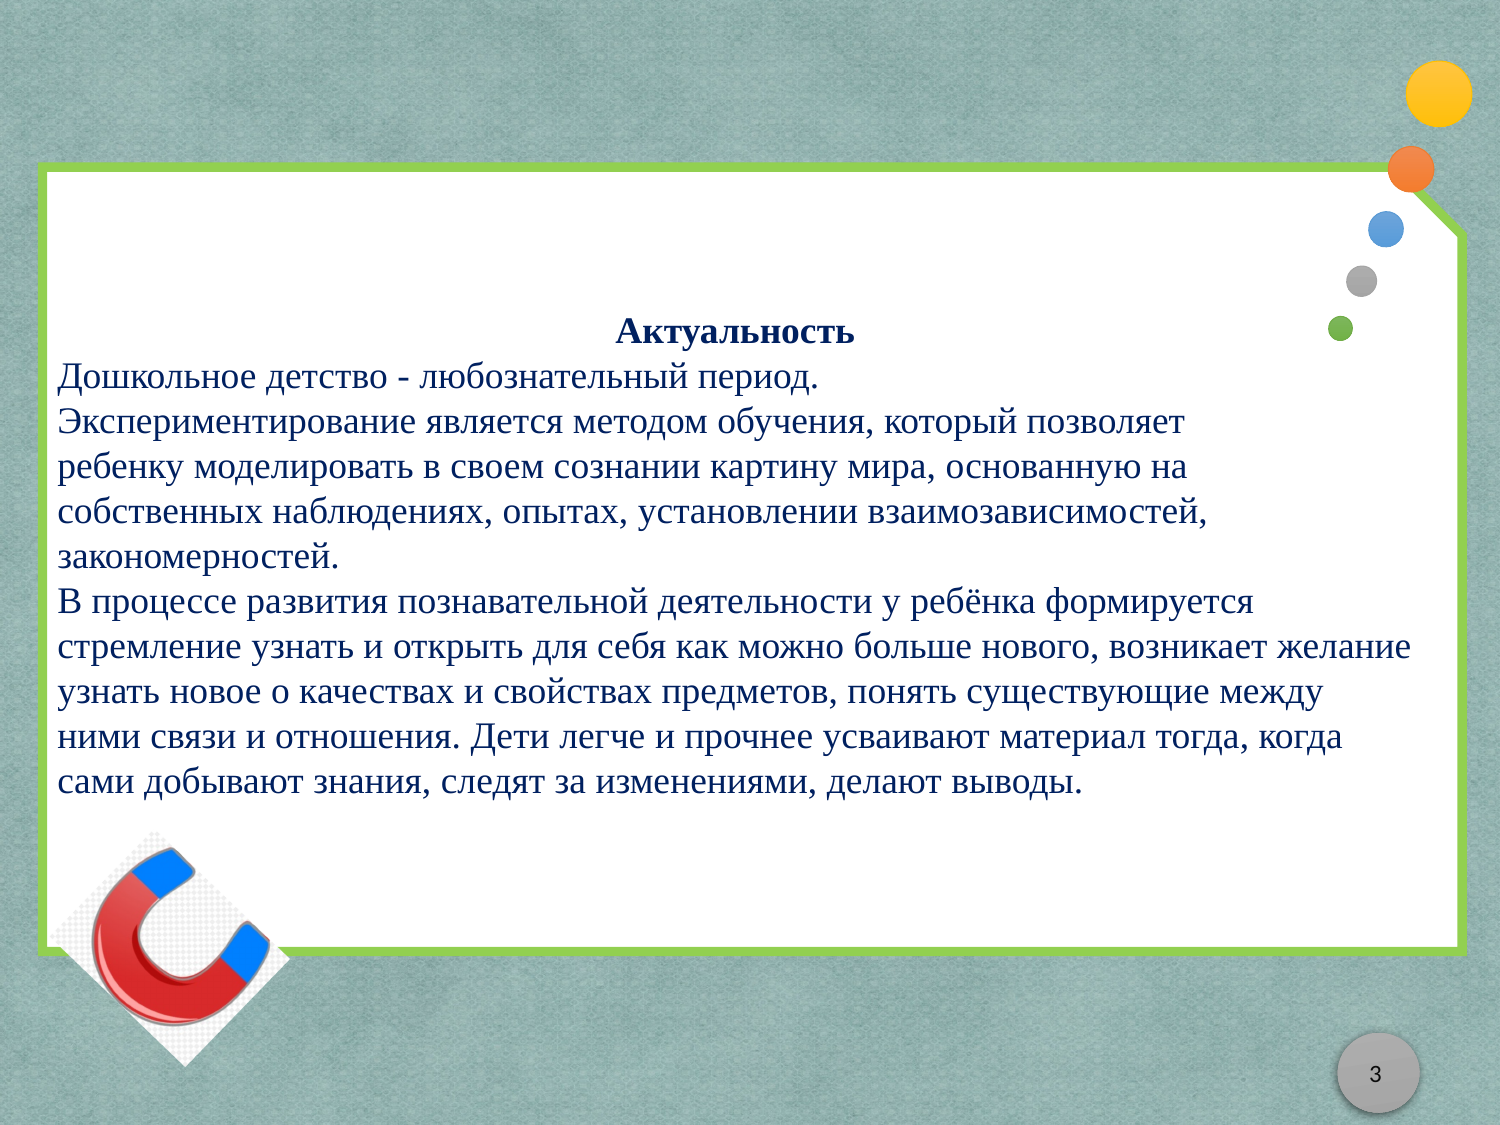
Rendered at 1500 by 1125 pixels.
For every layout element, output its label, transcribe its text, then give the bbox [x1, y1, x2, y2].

text_box [1351, 1032, 1420, 1113]
text_box Актуальность Дошкольное детство - любознательный период. Экспериментирование является методом обучения, который позволяет ребенку моделировать в своем сознании картину мира, основанную на собственных наблюдениях, опытах, установлении взаимозависимостей, закономерностей. В процессе развития познавательной деятельности у ребёнка формируется стремление узнать и открыть для себя как можно больше нового, возникает желание узнать новое о качествах и свойствах предметов, понять существующие между ними связи и отношения. Дети легче и прочнее усваивают материал тогда, когда сами добывают знания, следят за изменениями, делают выводы. [41, 166, 1464, 953]
slide_number 3 [1059, 1042, 1397, 1103]
picture [0, 0, 1500, 1125]
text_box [1235, 164, 1500, 230]
